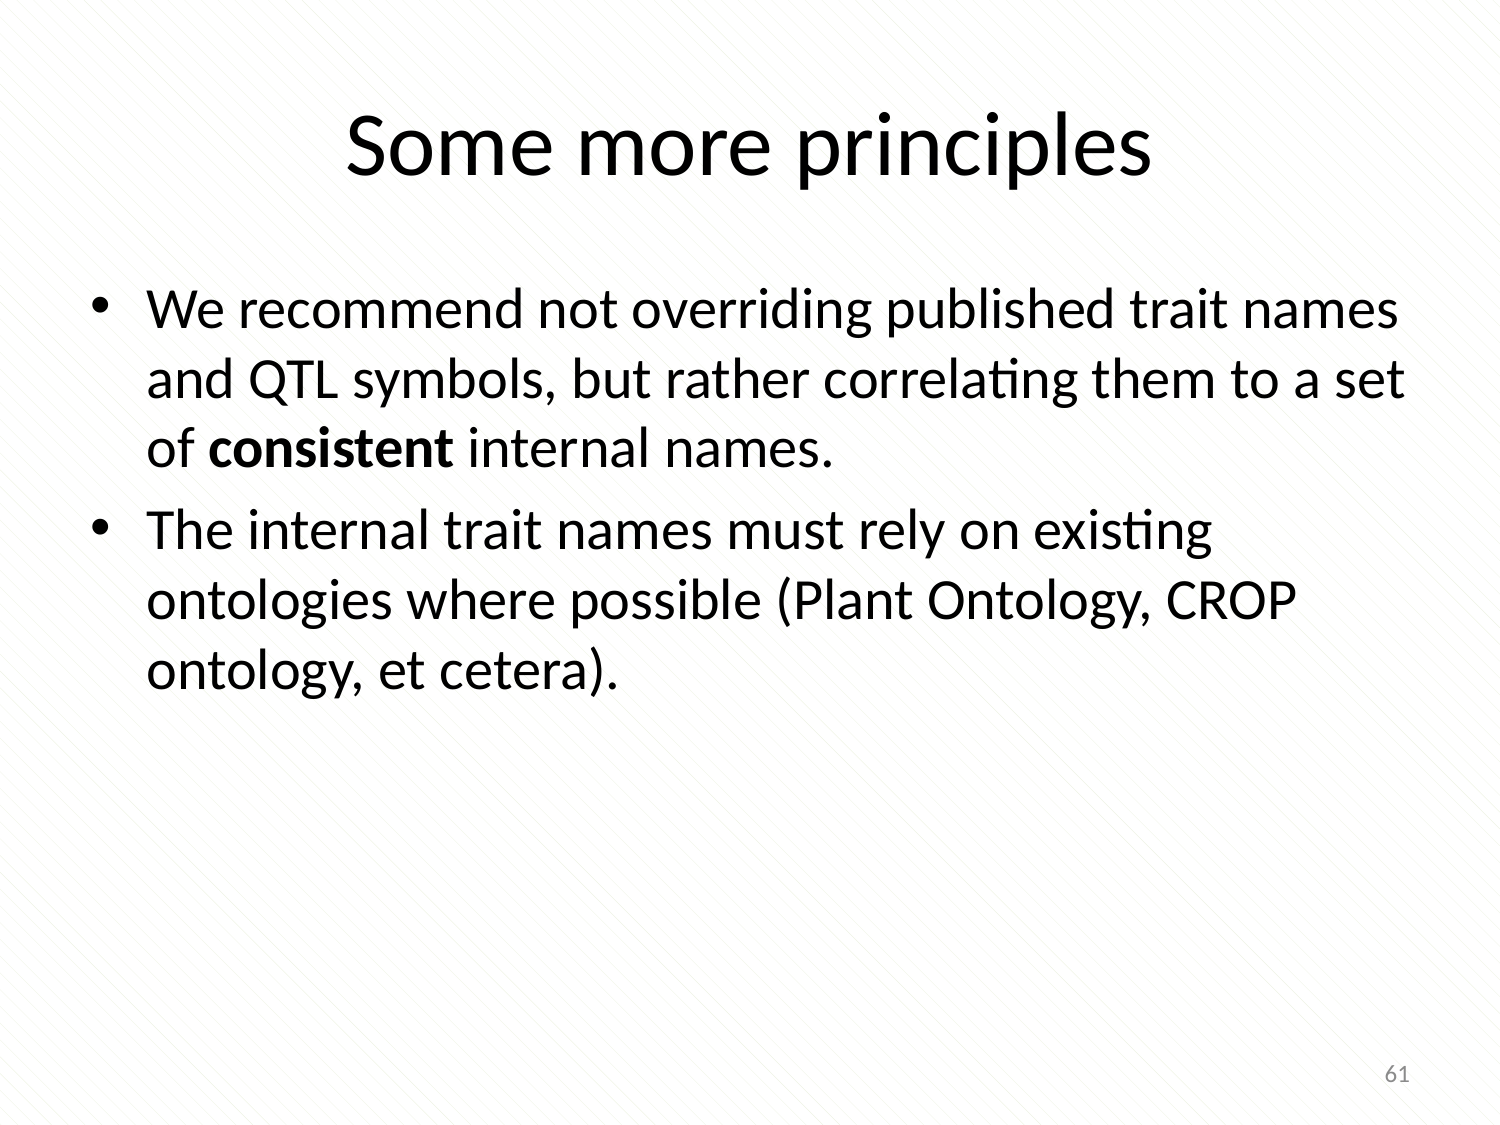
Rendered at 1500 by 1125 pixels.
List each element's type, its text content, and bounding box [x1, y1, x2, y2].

list We recommend not overriding published trait names and QTL symbols, but rather correlating them to a set of consistent internal names. The internal trait names must rely on existing ontologies where possible (Plant Ontology, CROP ontology, et cetera). [75, 262, 1425, 1005]
slide_number 61 [1074, 1042, 1425, 1103]
title Some more principles [75, 45, 1425, 233]
